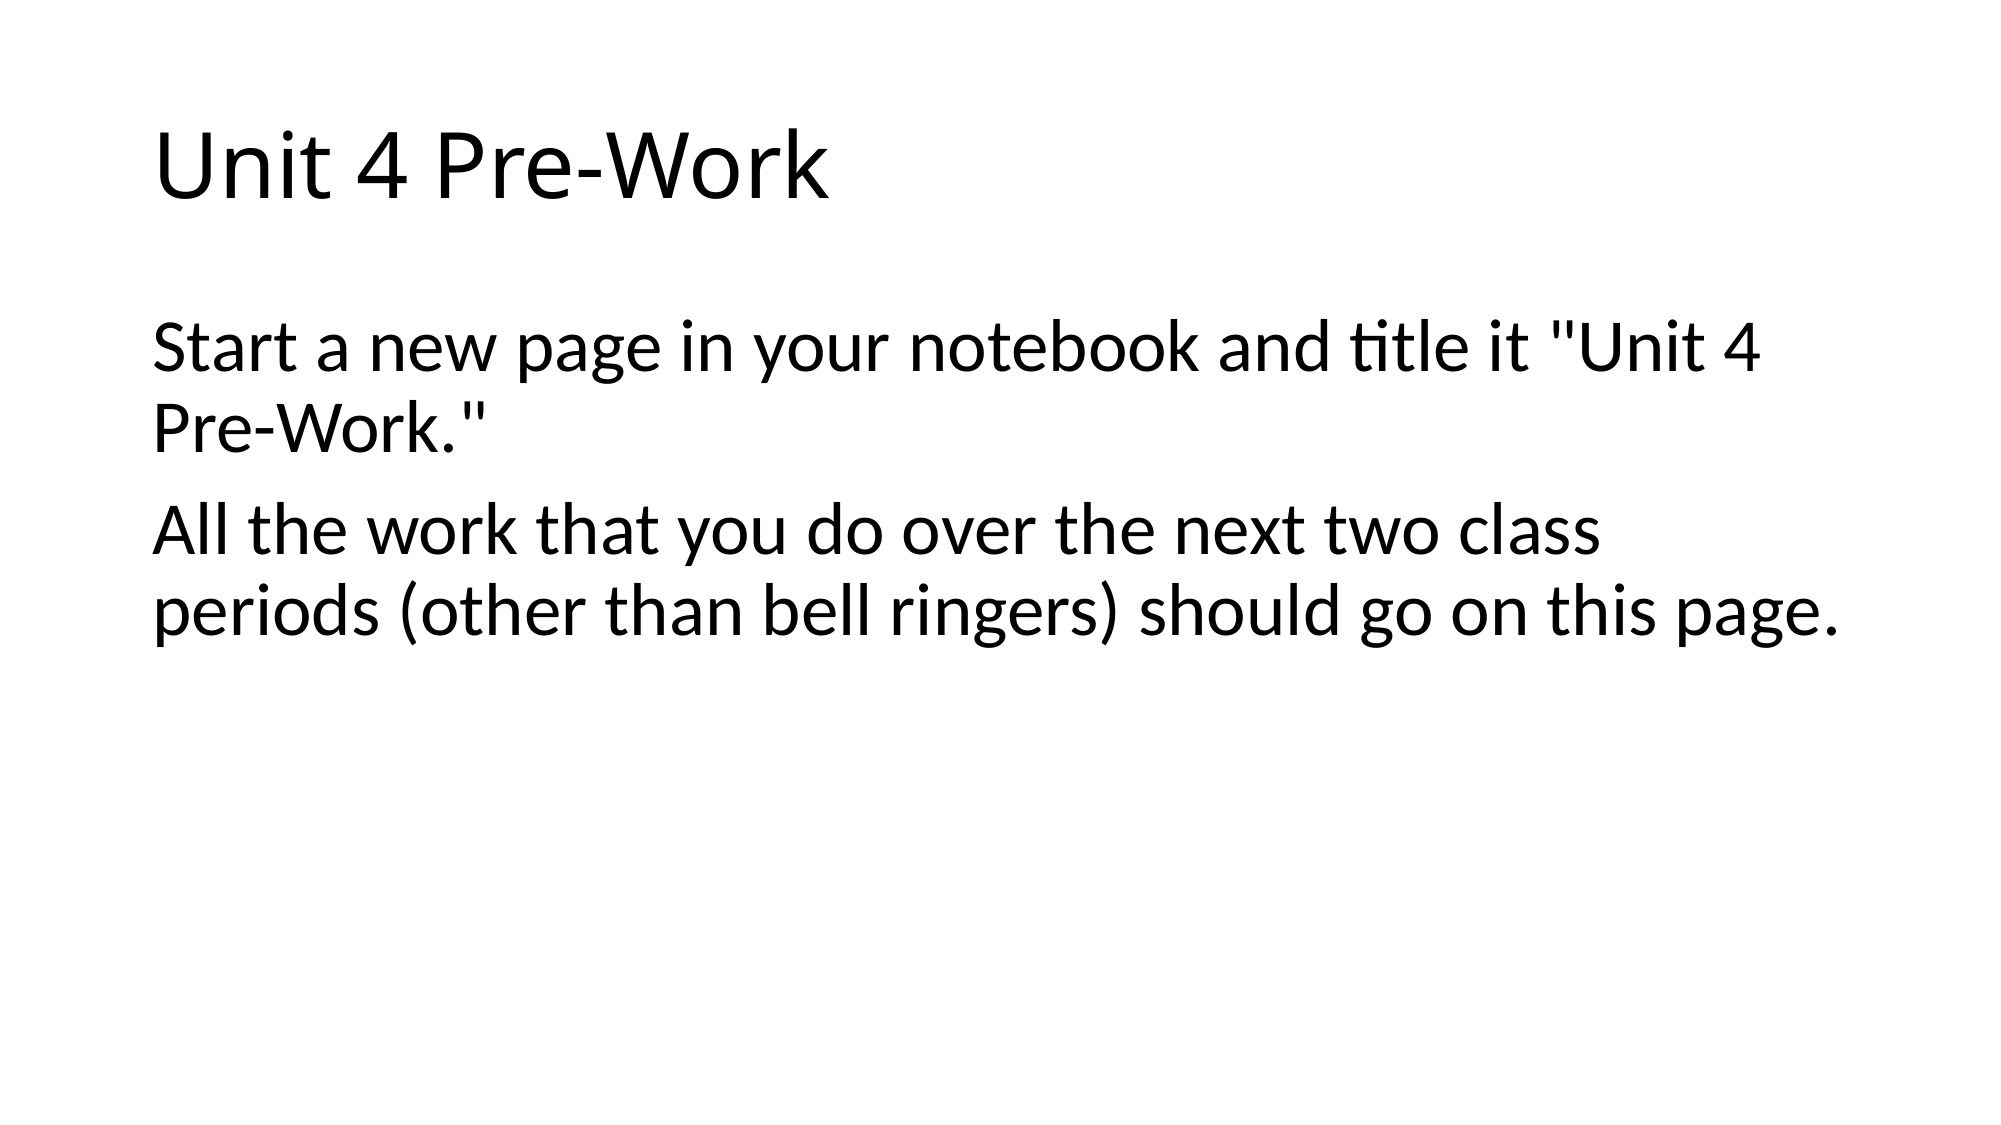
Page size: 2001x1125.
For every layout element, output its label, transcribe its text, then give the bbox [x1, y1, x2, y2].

title Unit 4 Pre-Work [137, 59, 1863, 278]
list Start a new page in your notebook and title it "Unit 4 Pre-Work." All the work that you do over the next two class periods (other than bell ringers) should go on this page. [137, 299, 1863, 1014]
